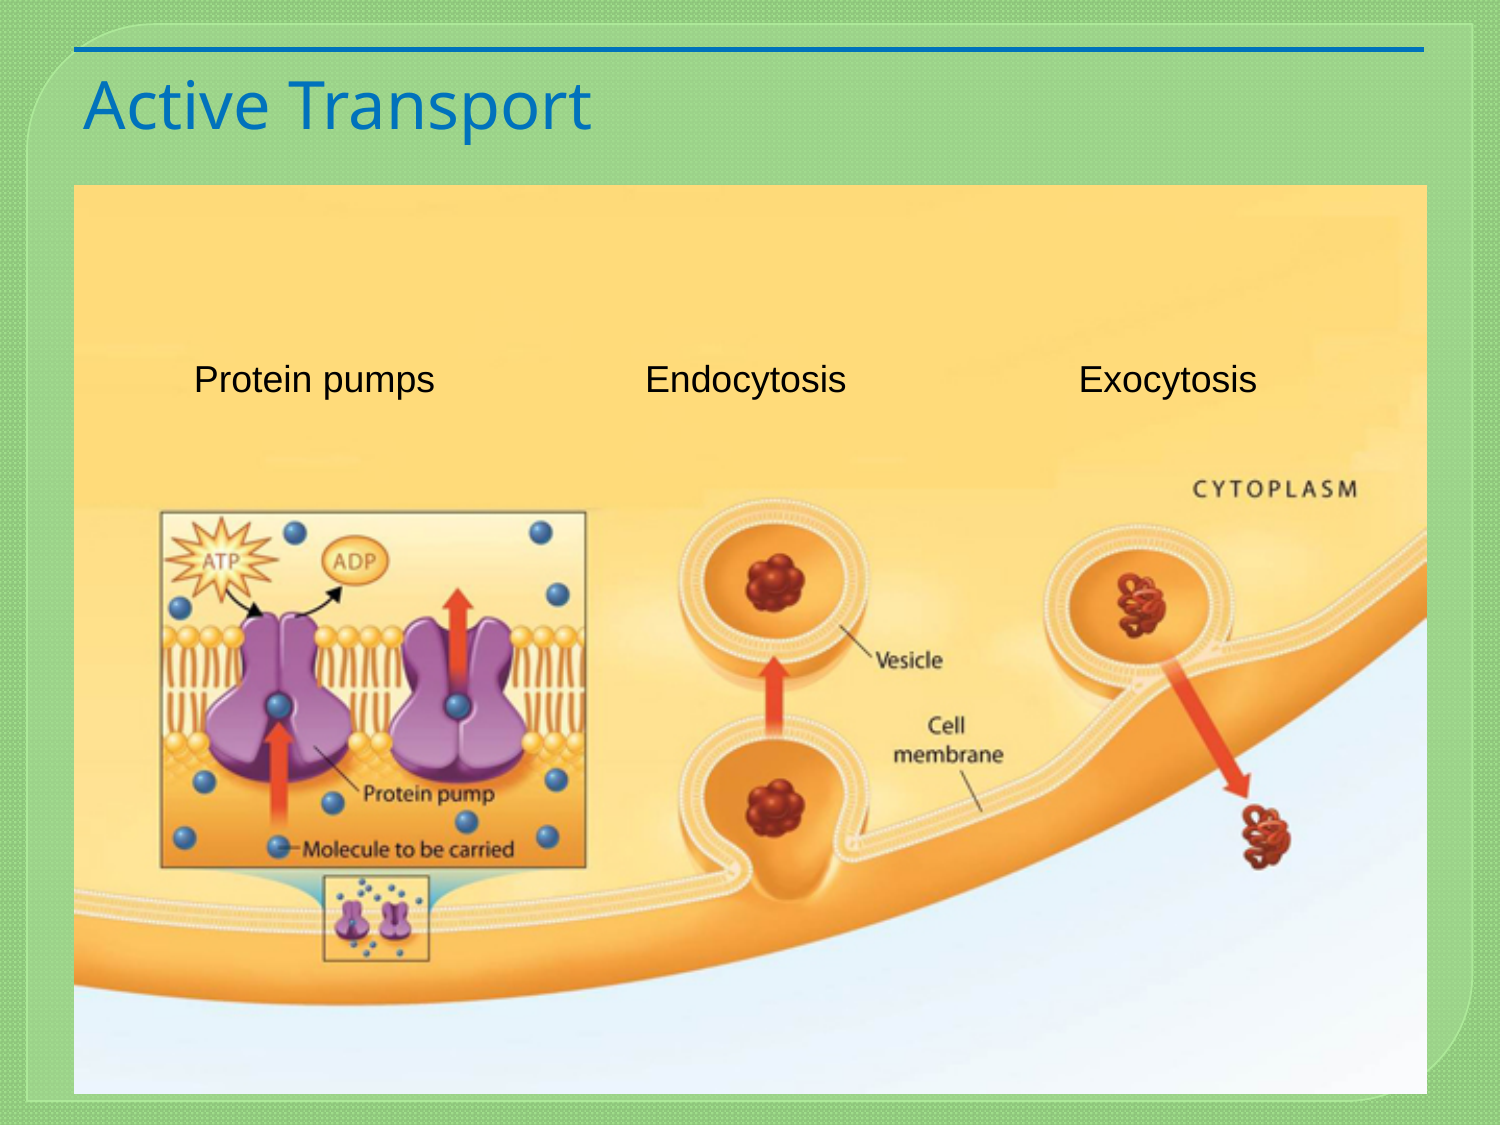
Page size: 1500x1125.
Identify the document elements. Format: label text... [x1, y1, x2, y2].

picture [73, 185, 1427, 1094]
title Active Transport [75, 63, 1425, 154]
